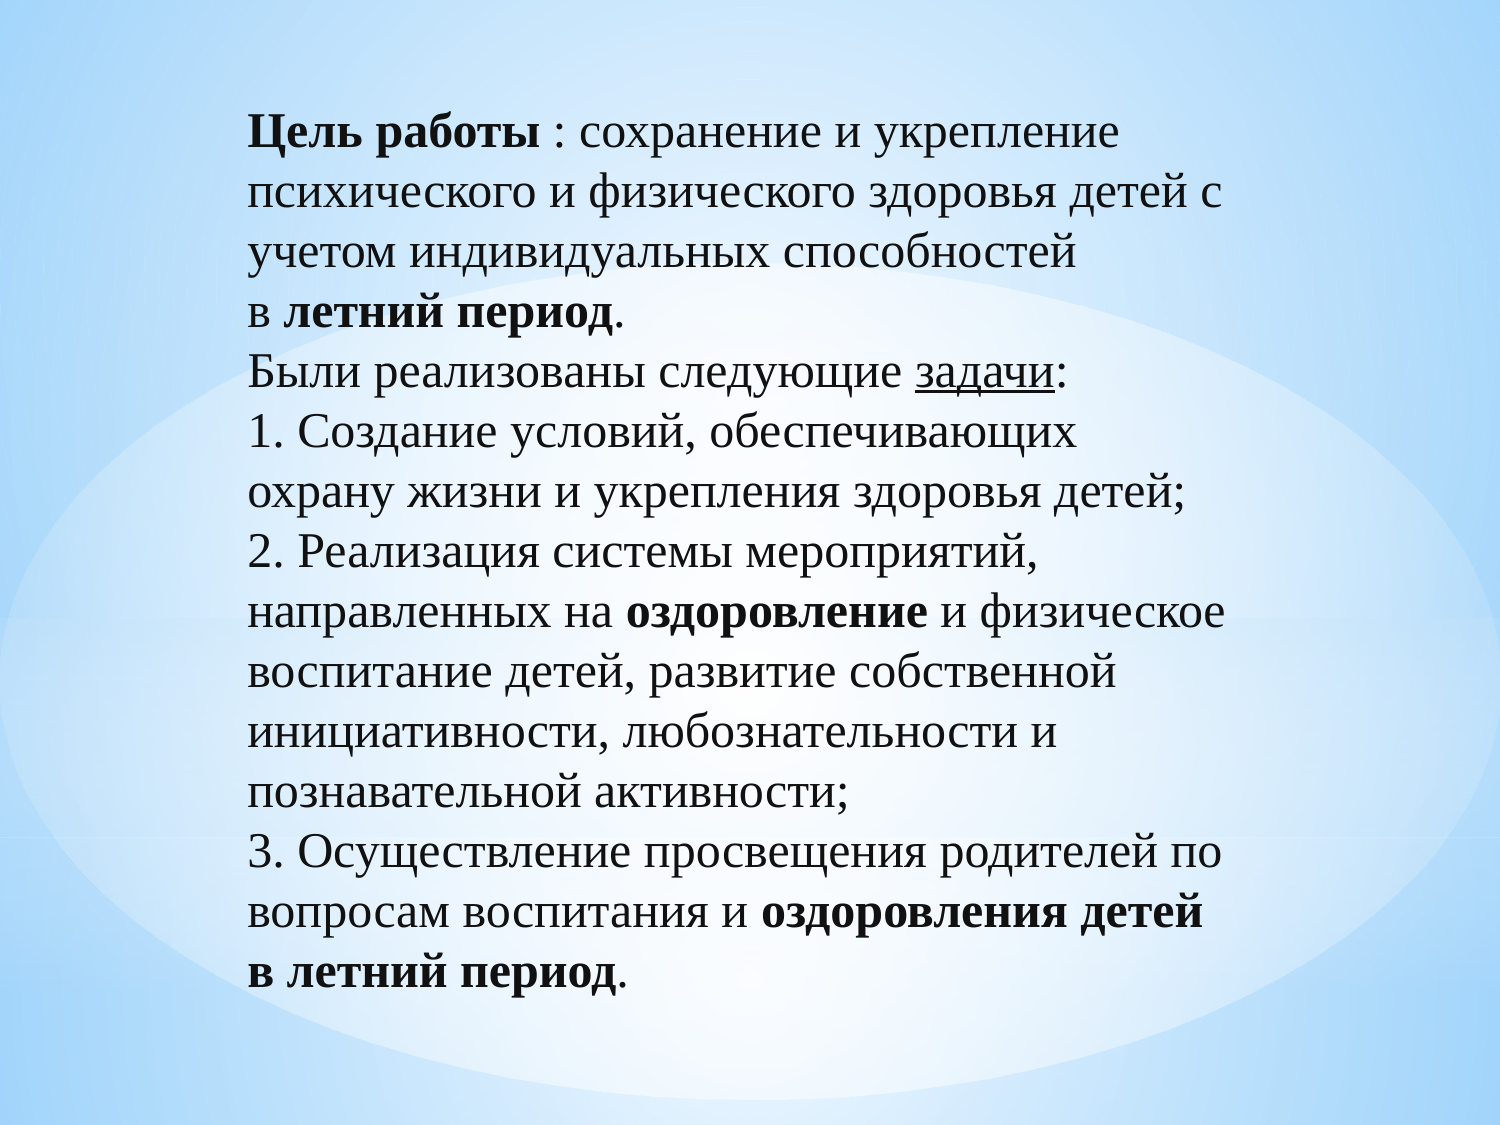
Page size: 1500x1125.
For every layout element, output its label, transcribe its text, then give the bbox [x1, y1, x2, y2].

text_box Цель работы : сохранение и укрепление психического и физического здоровья детей с учетом индивидуальных способностей в летний период. Были реализованы следующие задачи: 1. Создание условий, обеспечивающих охрану жизни и укрепления здоровья детей; 2. Реализация системы мероприятий, направленных на оздоровление и физическое воспитание детей, развитие собственной инициативности, любознательности и познавательной активности; 3. Осуществление просвещения родителей по вопросам воспитания и оздоровления детей в летний период. [232, 89, 1246, 1005]
